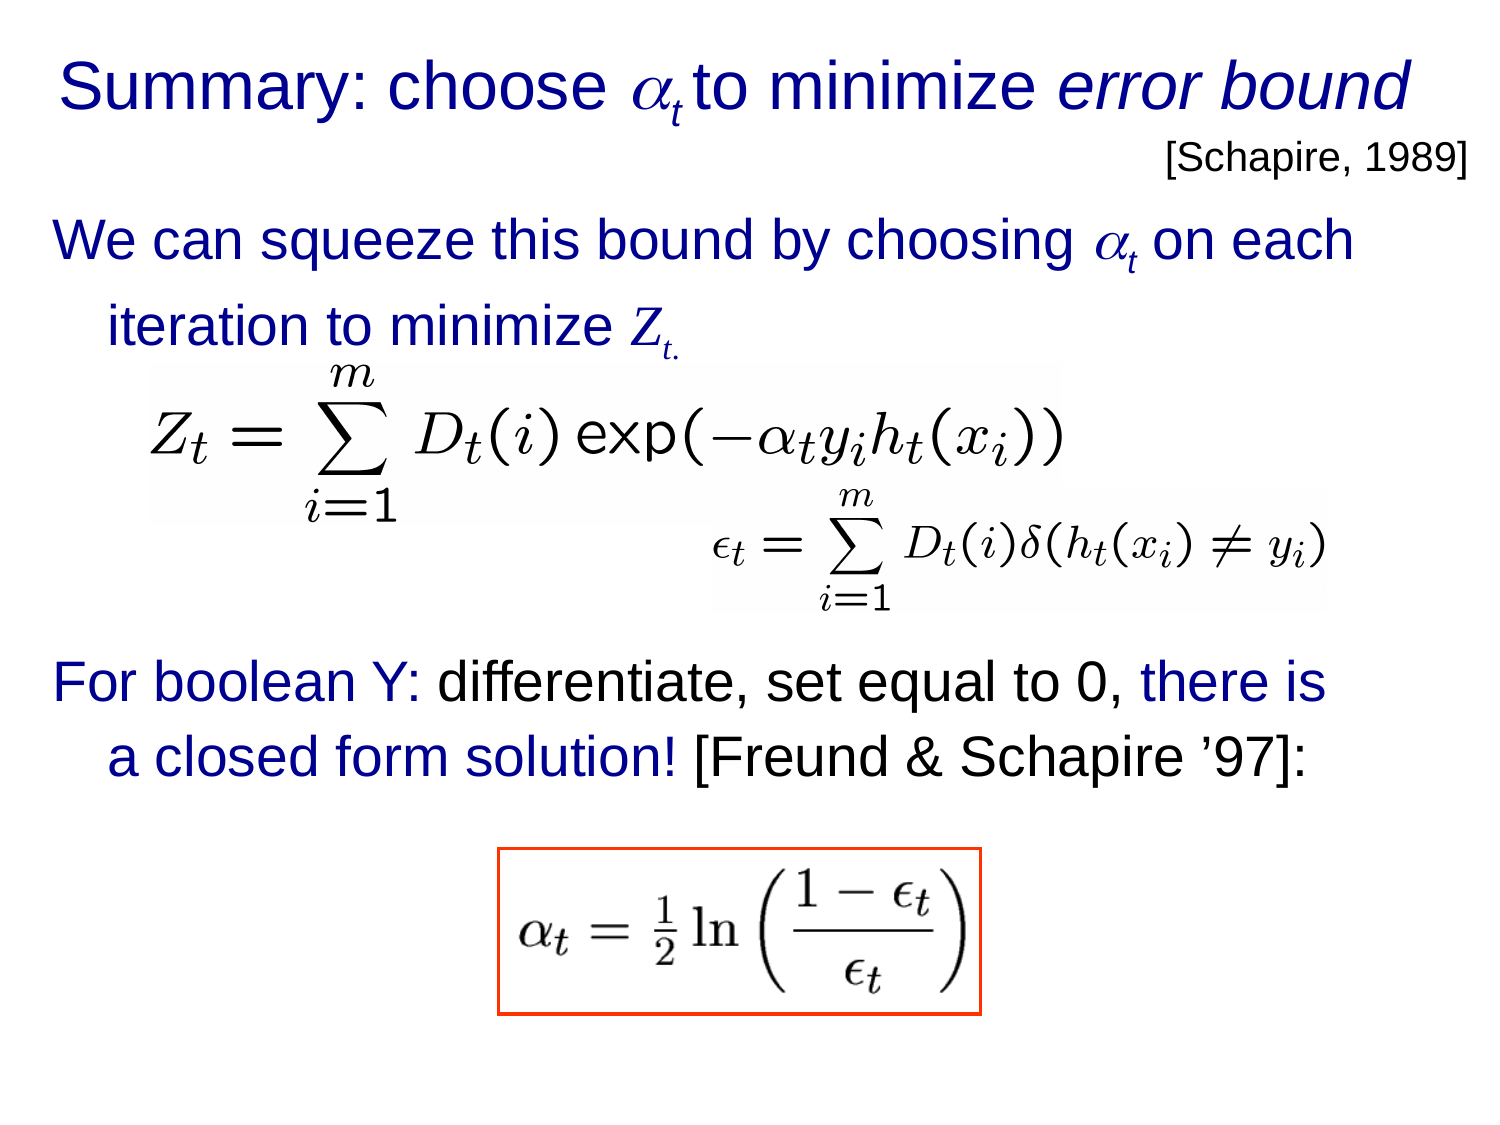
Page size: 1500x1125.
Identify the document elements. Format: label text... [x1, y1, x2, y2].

list We can squeeze this bound by choosing t on each iteration to minimize Zt. For boolean Y: differentiate, set equal to 0, there is a closed form solution! [Freund & Schapire ’97]: [37, 187, 1375, 863]
title Summary: choose t to minimize error bound [24, 24, 1463, 150]
picture [499, 849, 979, 1013]
picture [149, 362, 1327, 613]
text_box [Schapire, 1989] [1149, 122, 1500, 188]
